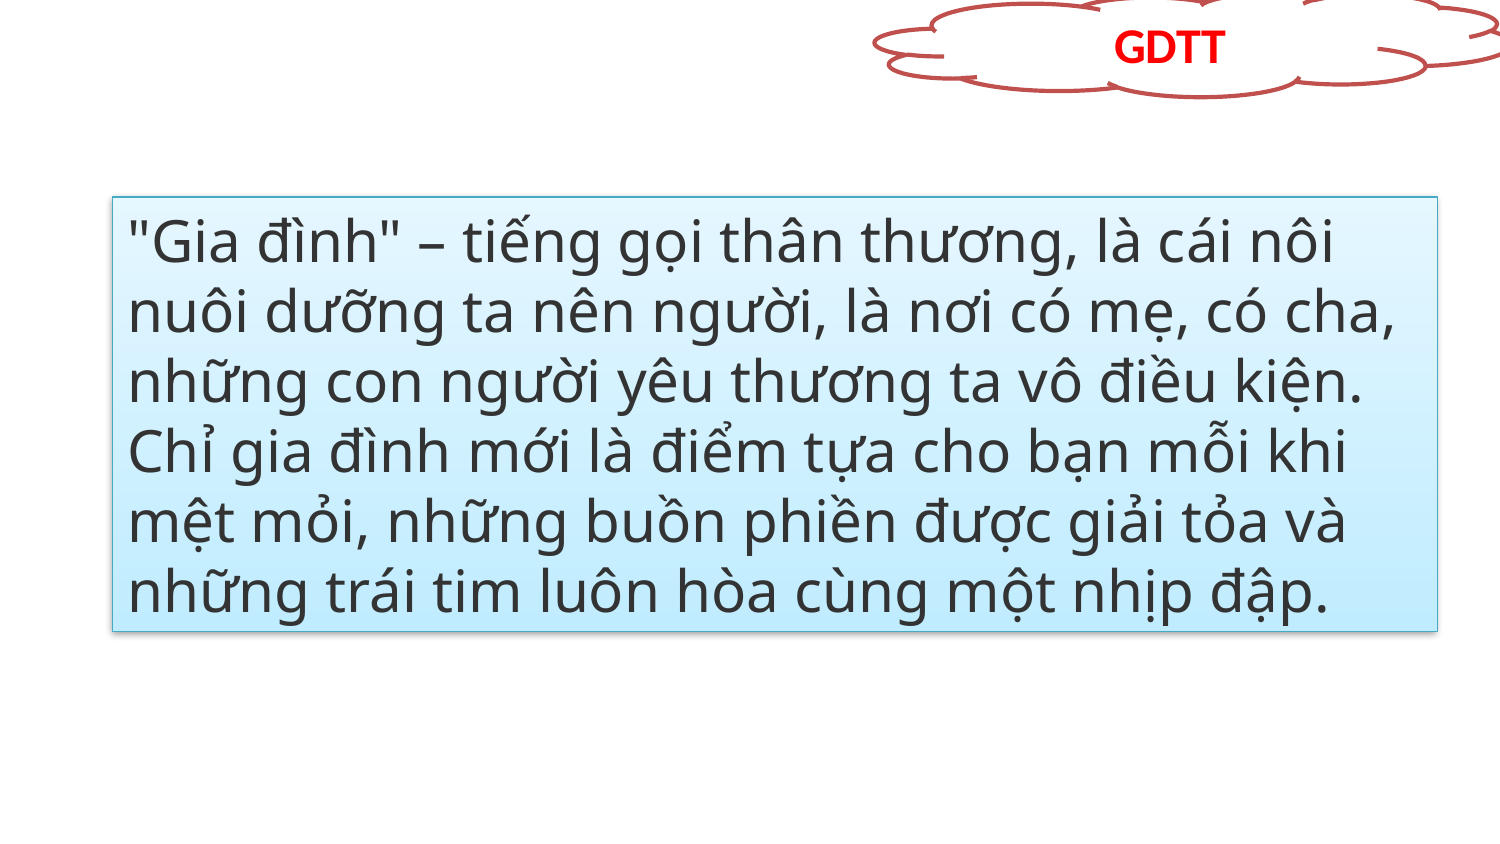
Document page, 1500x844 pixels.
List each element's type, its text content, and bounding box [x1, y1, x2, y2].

text_box GDTT [872, 0, 1500, 100]
text_box "Gia đình" – tiếng gọi thân thương, là cái nôi nuôi dưỡng ta nên người, là nơi có mẹ, có cha, những con người yêu thương ta vô điều kiện. Chỉ gia đình mới là điểm tựa cho bạn mỗi khi mệt mỏi, những buồn phiền được giải tỏa và những trái tim luôn hòa cùng một nhịp đập. [112, 196, 1438, 632]
